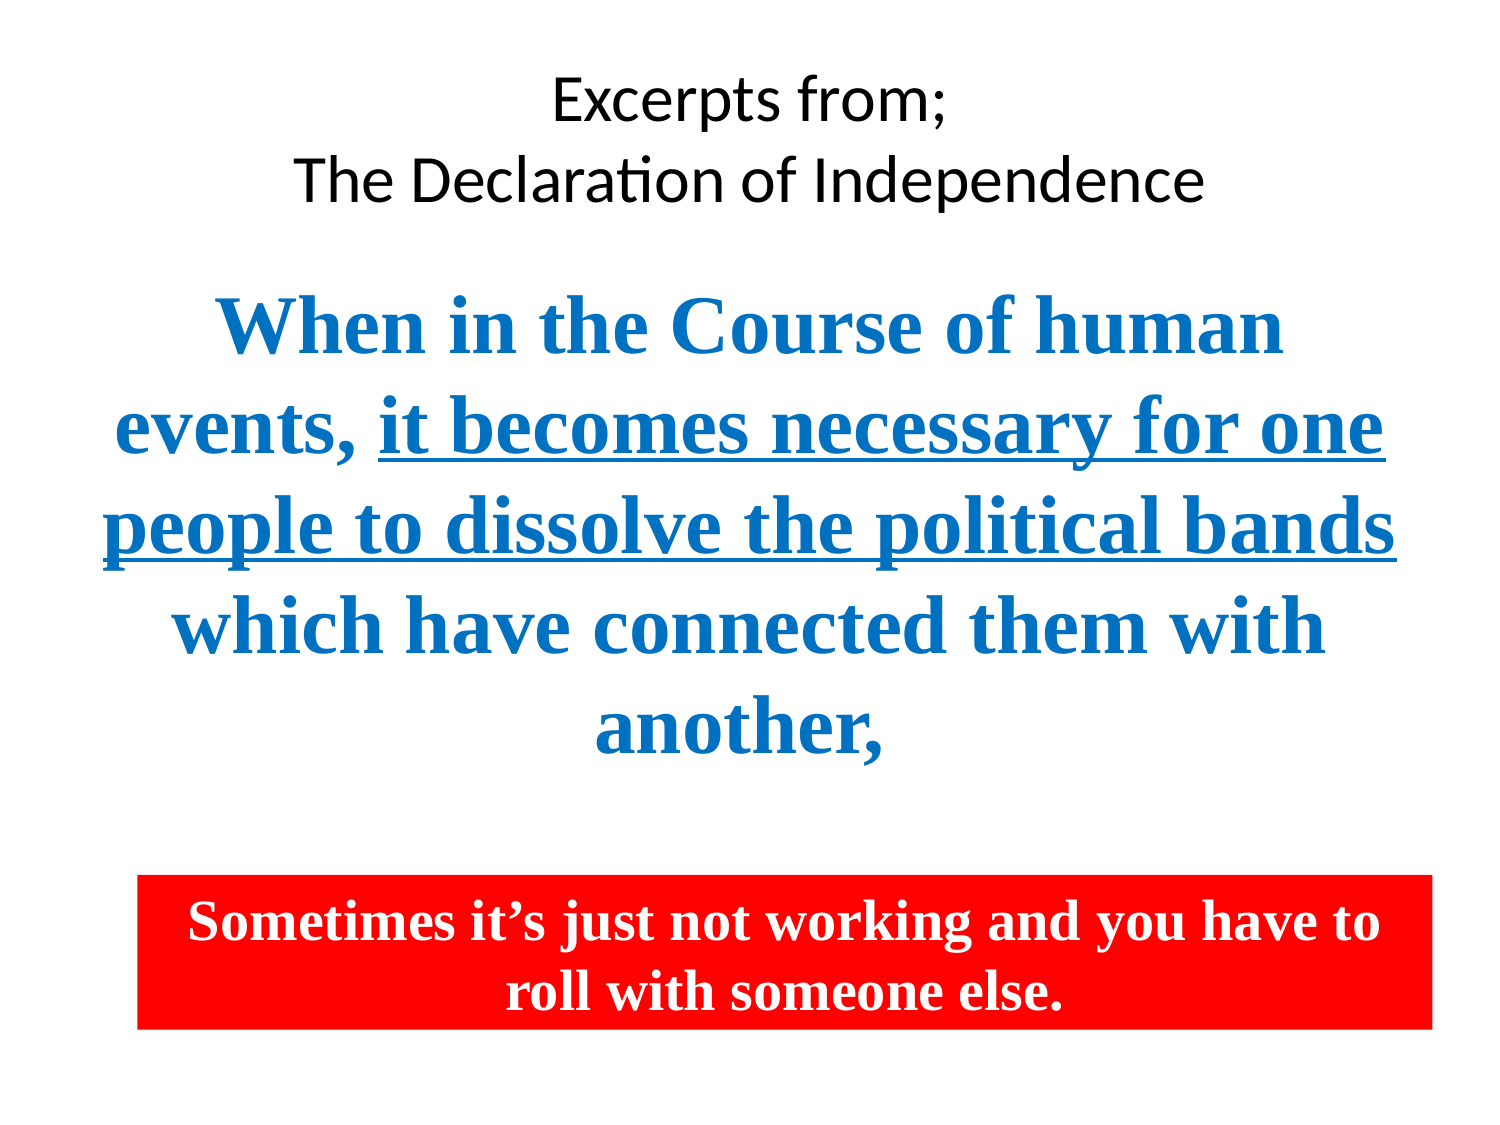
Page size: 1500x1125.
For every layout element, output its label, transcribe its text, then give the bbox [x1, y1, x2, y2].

title Excerpts from; The Declaration of Independence [75, 45, 1425, 225]
list When in the Course of human events, it becomes necessary for one people to dissolve the political bands which have connected them with another, [75, 262, 1425, 813]
text_box Sometimes it’s just not working and you have to roll with someone else. [137, 874, 1433, 1030]
